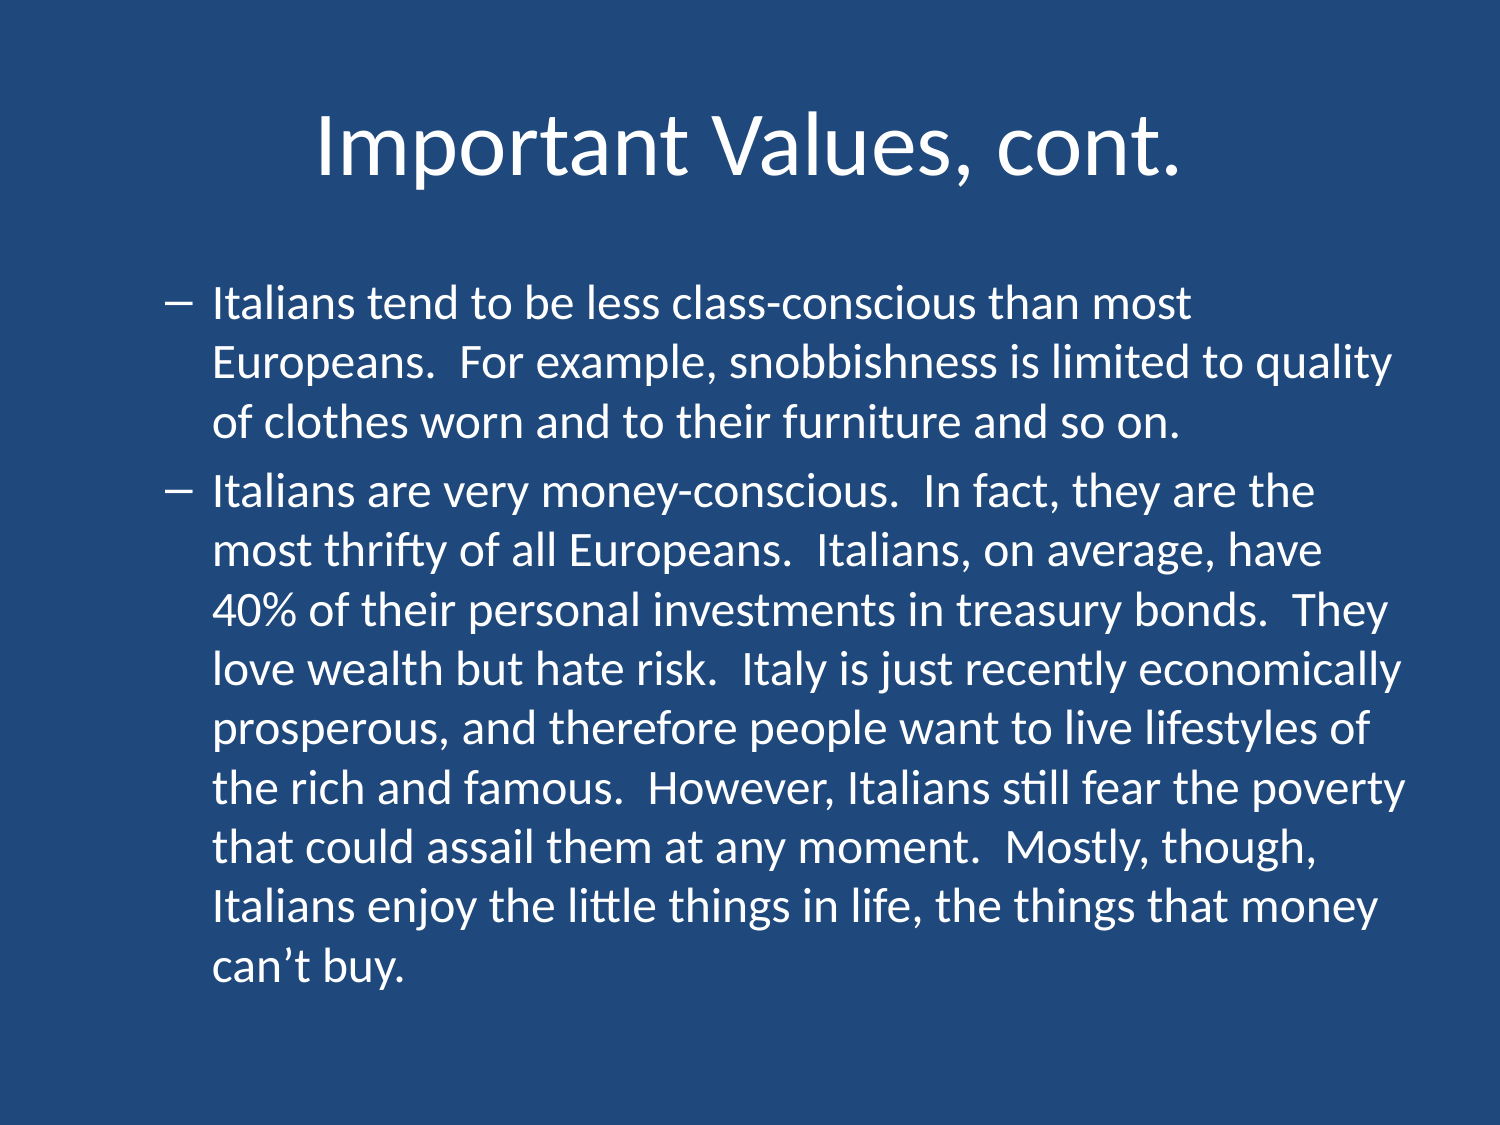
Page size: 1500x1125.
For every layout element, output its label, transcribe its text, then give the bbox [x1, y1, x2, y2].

list Italians tend to be less class-conscious than most Europeans. For example, snobbishness is limited to quality of clothes worn and to their furniture and so on. Italians are very money-conscious. In fact, they are the most thrifty of all Europeans. Italians, on average, have 40% of their personal investments in treasury bonds. They love wealth but hate risk. Italy is just recently economically prosperous, and therefore people want to live lifestyles of the rich and famous. However, Italians still fear the poverty that could assail them at any moment. Mostly, though, Italians enjoy the little things in life, the things that money can’t buy. [75, 262, 1425, 1005]
title Important Values, cont. [75, 45, 1425, 233]
